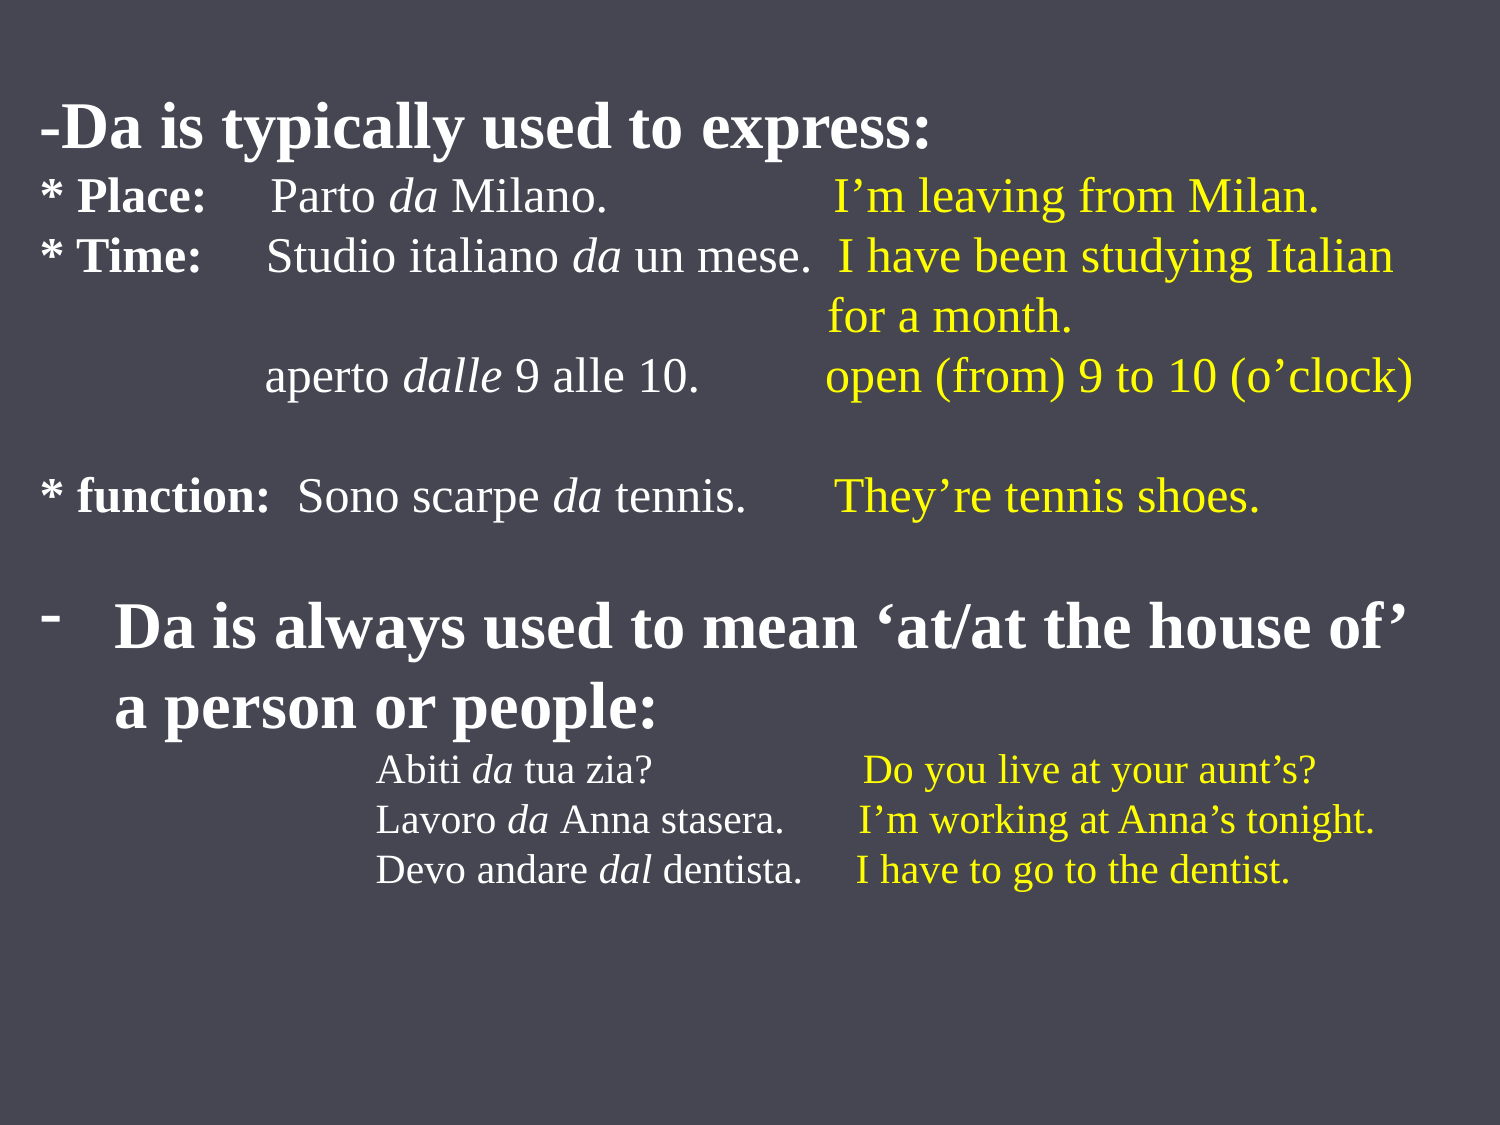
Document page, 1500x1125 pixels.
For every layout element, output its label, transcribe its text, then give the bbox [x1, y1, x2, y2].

text_box -Da is typically used to express: * Place: Parto da Milano. I’m leaving from Milan. * Time: Studio italiano da un mese. I have been studying Italian for a month. aperto dalle 9 alle 10. open (from) 9 to 10 (o’clock) * function: Sono scarpe da tennis. They’re tennis shoes. Da is always used to mean ‘at/at the house of’ a person or people: Abiti da tua zia? Do you live at your aunt’s? Lavoro da Anna stasera. I’m working at Anna’s tonight. Devo andare dal dentista. I have to go to the dentist. [24, 74, 1450, 950]
